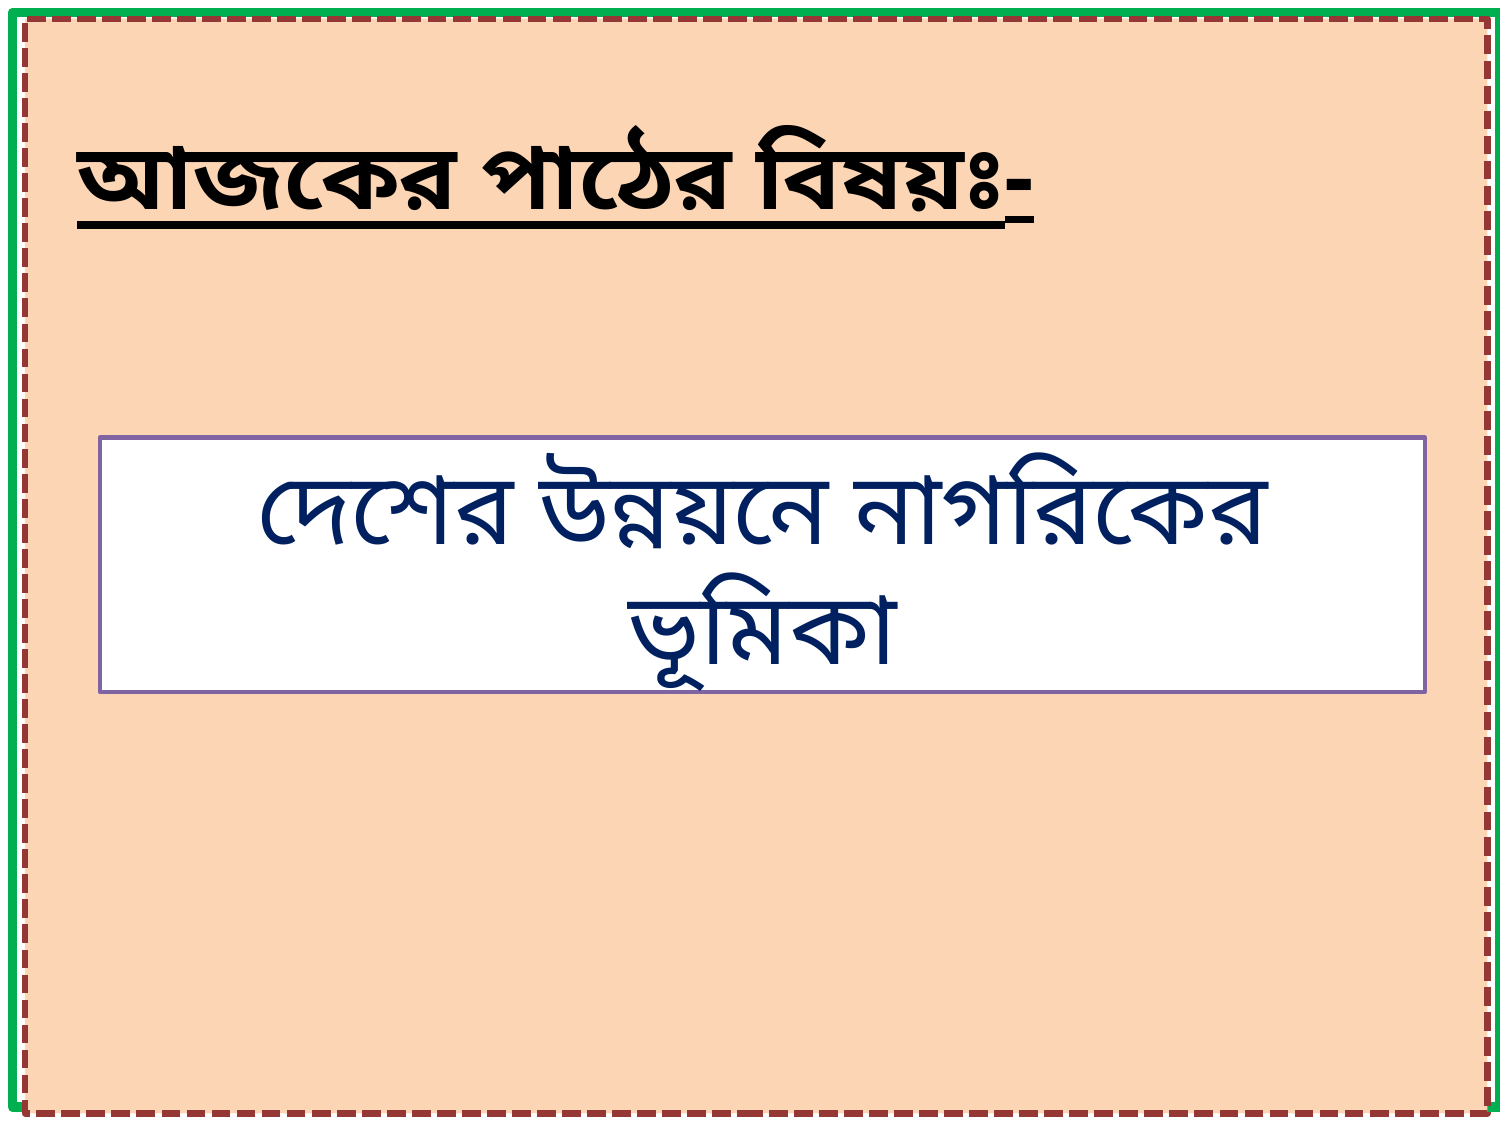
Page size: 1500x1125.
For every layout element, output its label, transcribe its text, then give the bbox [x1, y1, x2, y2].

text_box দেশের উন্নয়নে নাগরিকের ভূমিকা [98, 435, 1427, 694]
text_box আজকের পাঠের বিষয়ঃ- [62, 110, 1138, 236]
